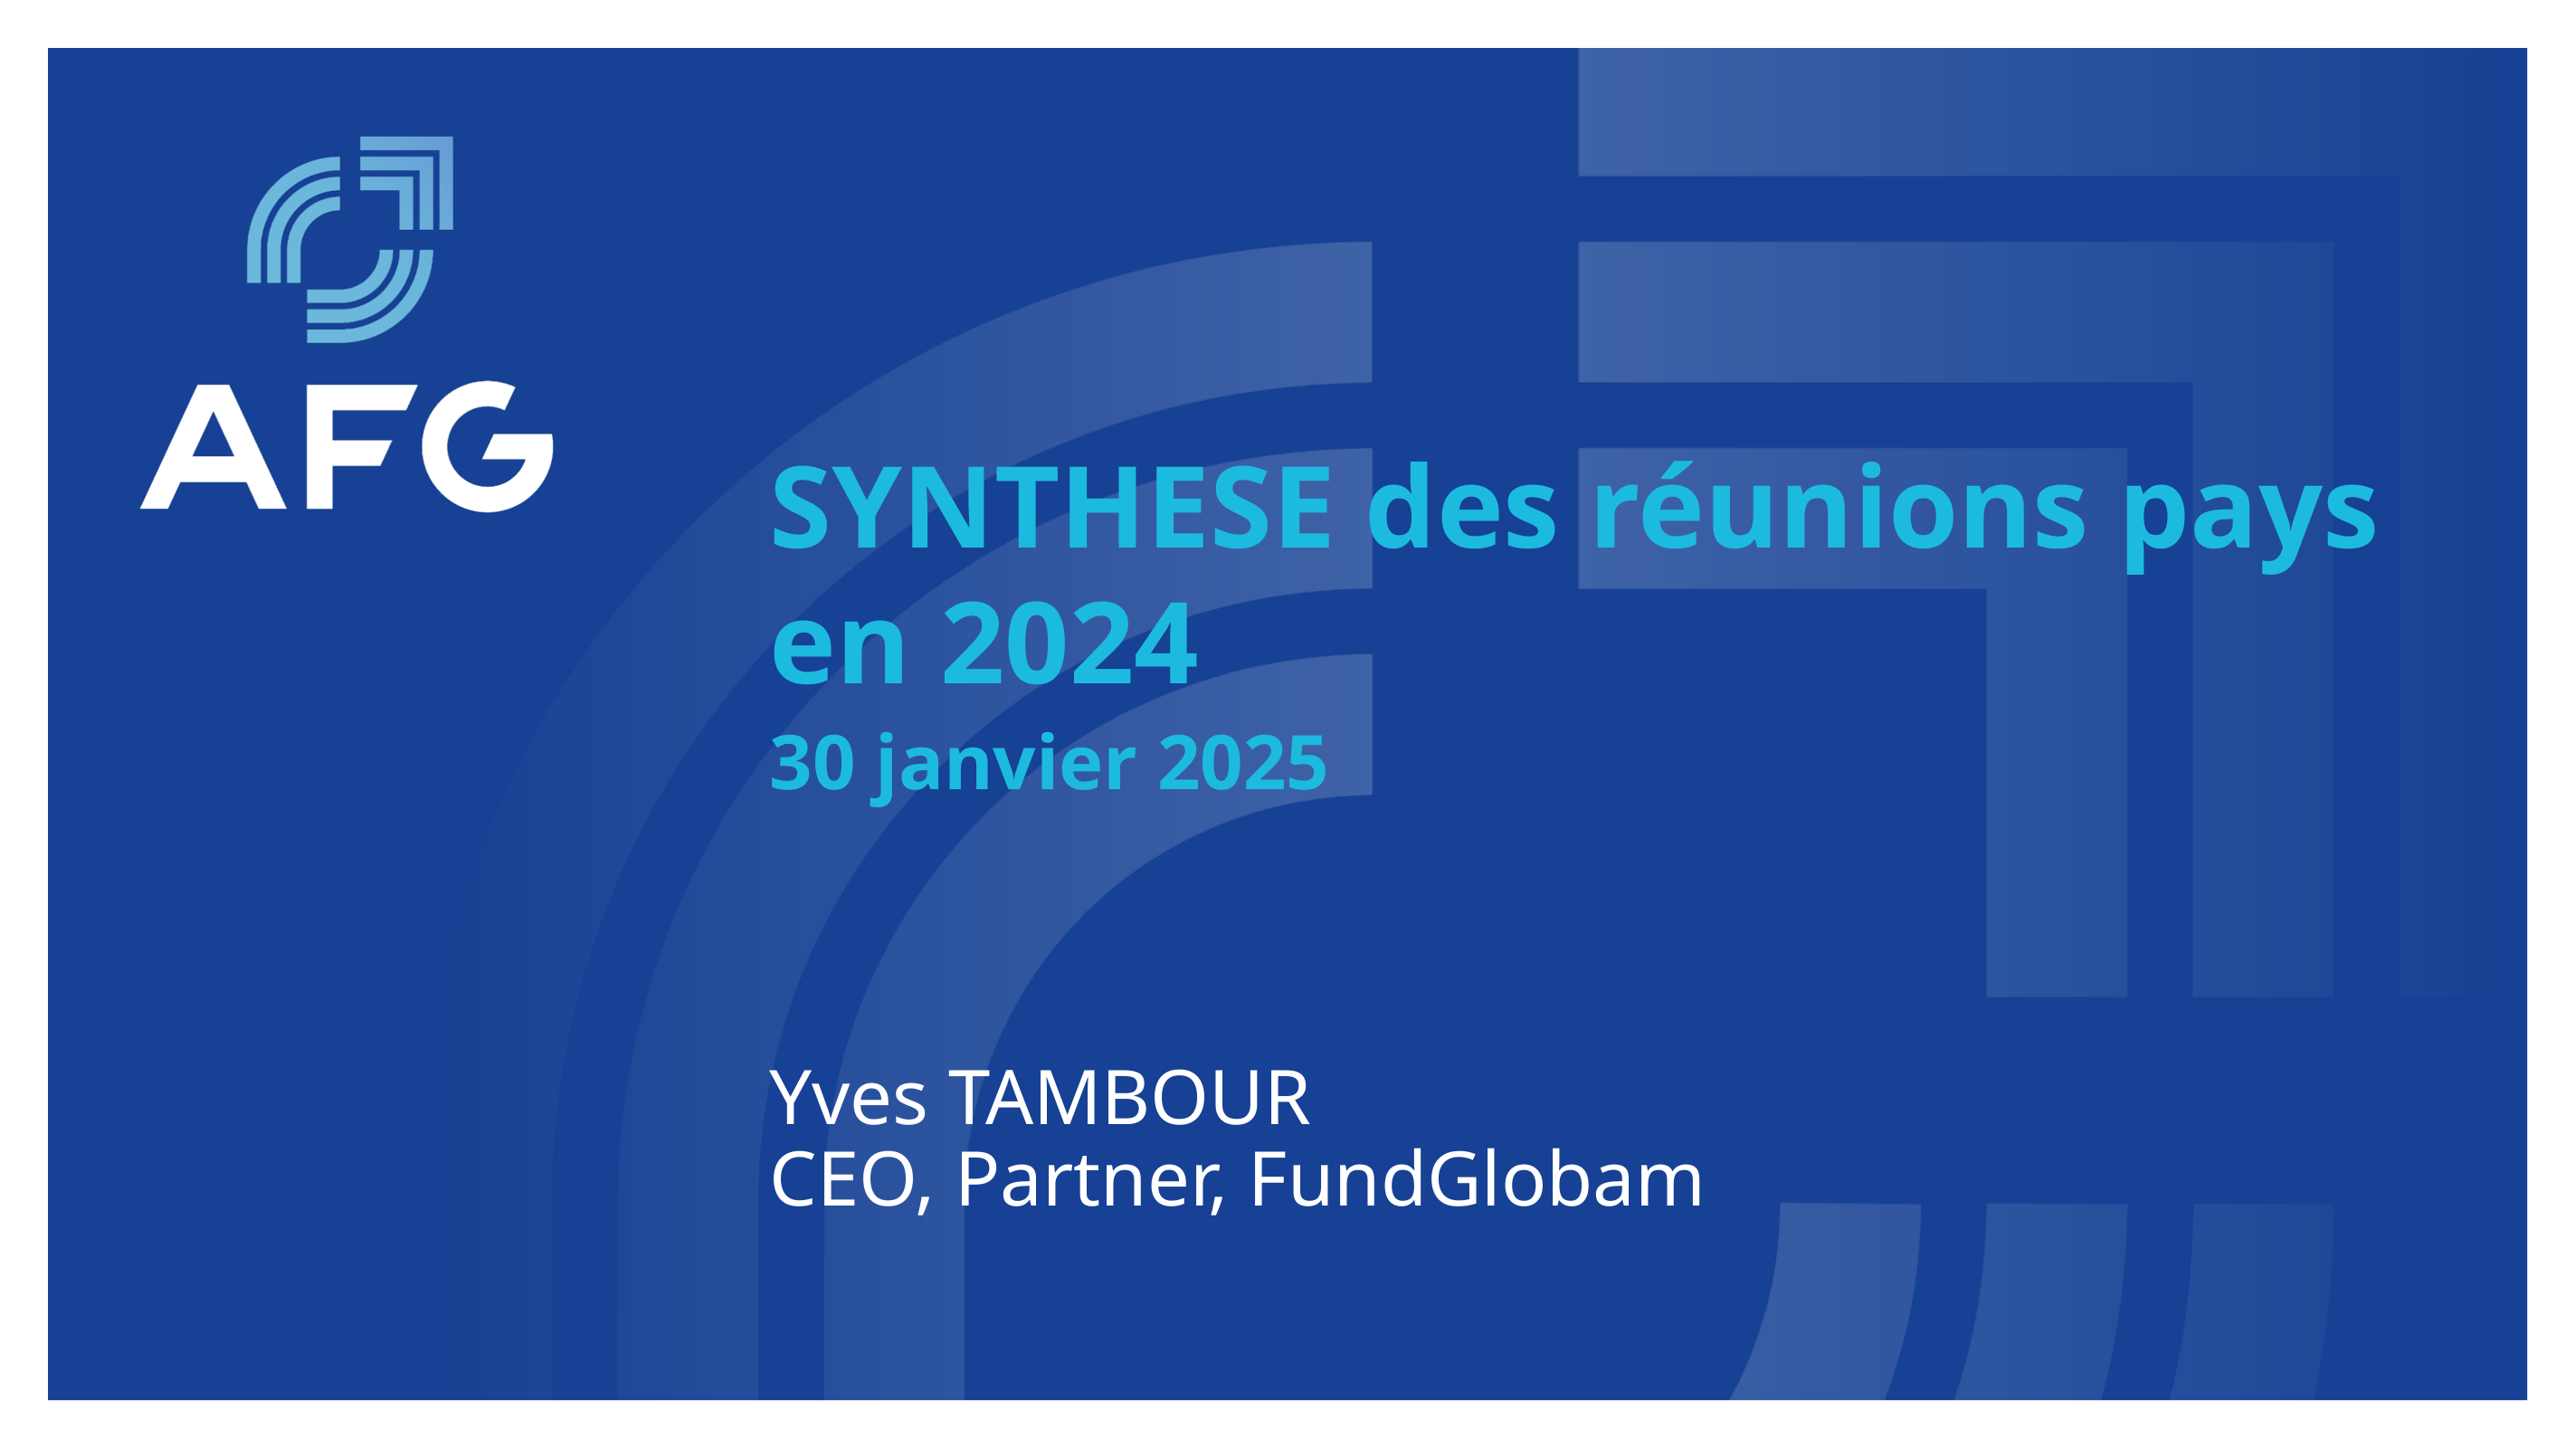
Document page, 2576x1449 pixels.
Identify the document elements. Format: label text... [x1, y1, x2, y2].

picture [128, 48, 2528, 1401]
list Yves TAMBOUR CEO, Partner, FundGlobam [769, 1059, 2254, 1224]
title SYNTHESE des réunions pays en 2024 [769, 434, 2450, 710]
subtitle 30 janvier 2025 [769, 724, 2254, 809]
